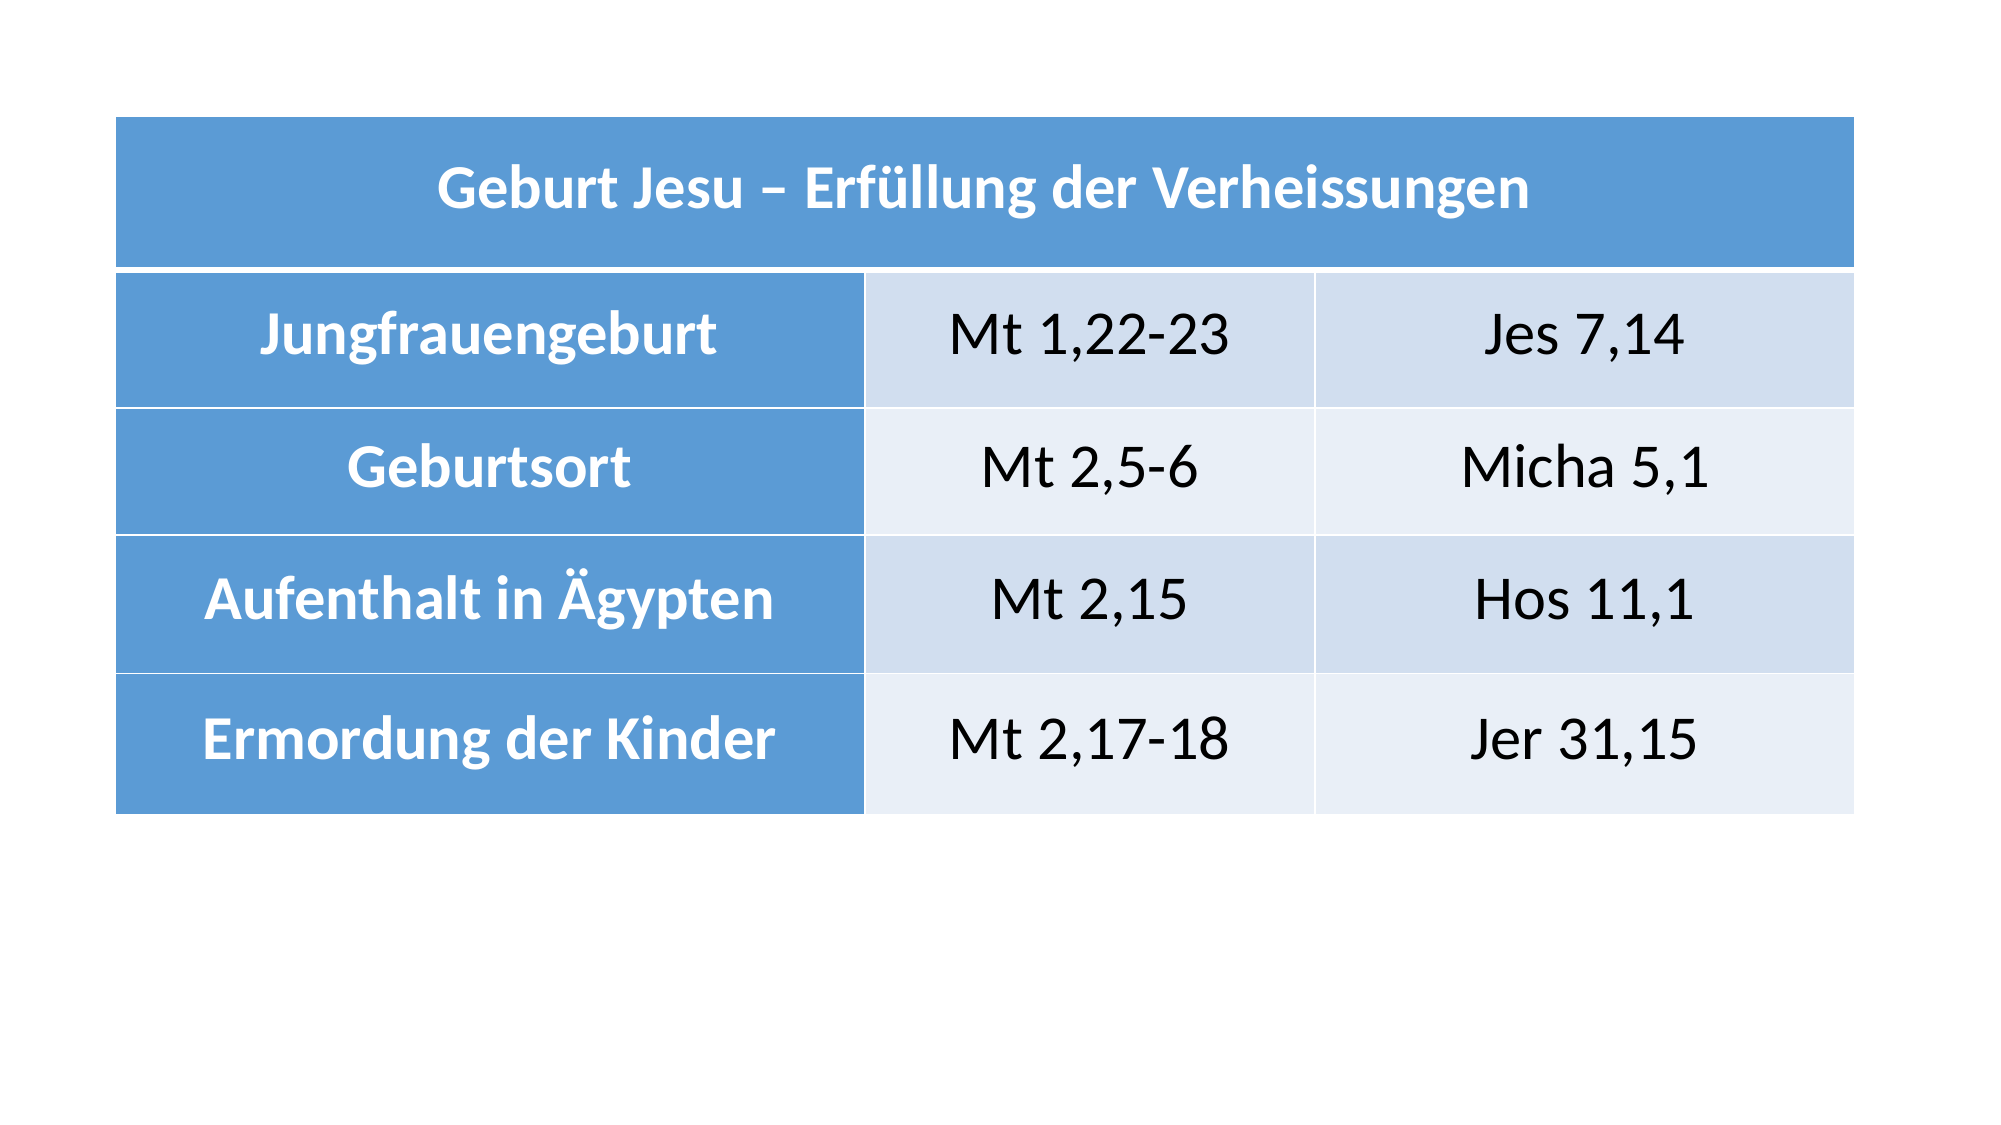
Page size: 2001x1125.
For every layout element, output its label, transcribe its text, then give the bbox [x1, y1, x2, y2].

table_cell Mt 2,15 [866, 536, 1314, 673]
table_cell Jungfrauengeburt [116, 273, 864, 407]
table_cell Jer 31,15 [1316, 674, 1854, 814]
table_cell Jes 7,14 [1316, 273, 1854, 407]
table_cell Micha 5,1 [1316, 409, 1854, 534]
table_cell Hos 11,1 [1316, 536, 1854, 673]
table_cell Mt 2,17-18 [866, 674, 1314, 814]
table_cell Geburtsort [116, 409, 864, 534]
table_cell Ermordung der Kinder [116, 674, 864, 814]
table_cell Aufenthalt in Ägypten [116, 536, 864, 673]
table_cell Mt 2,5-6 [866, 409, 1314, 534]
table_cell Mt 1,22-23 [866, 273, 1314, 407]
table_header Geburt Jesu – Erfüllung der Verheissungen [116, 117, 1854, 267]
